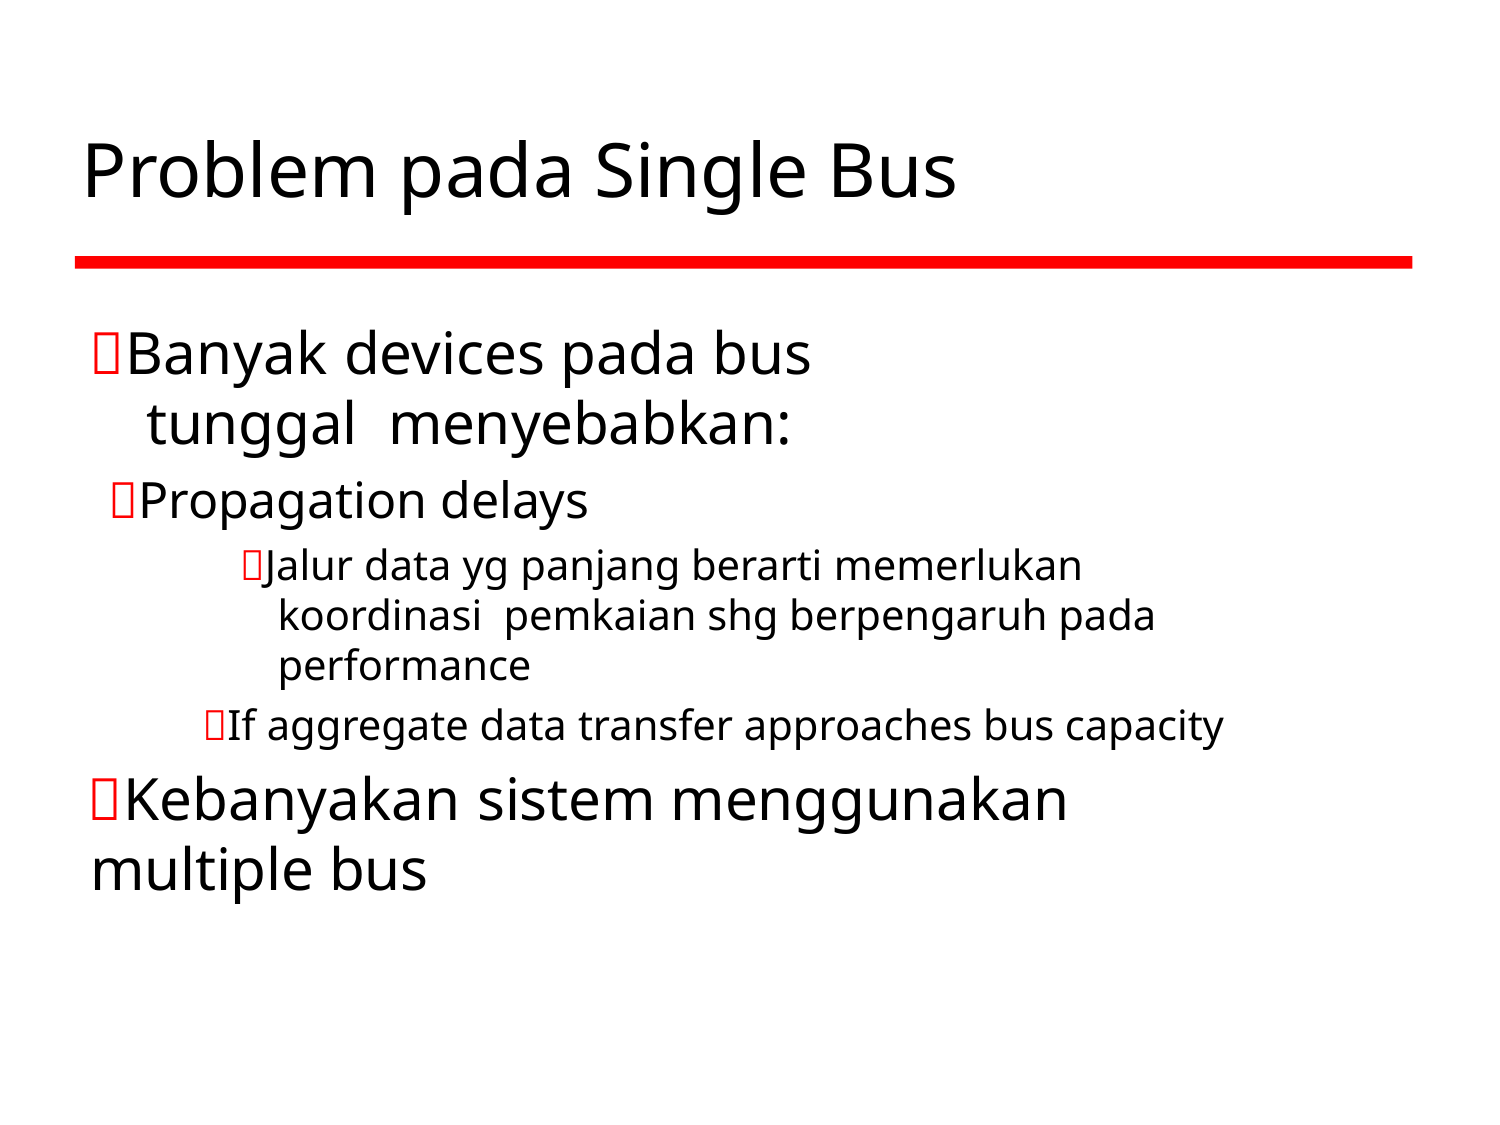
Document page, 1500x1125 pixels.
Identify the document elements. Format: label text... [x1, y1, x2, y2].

title Problem pada Single Bus [79, 120, 1105, 311]
text_box Banyak devices pada bus tunggal menyebabkan: Propagation delays Jalur data yg panjang berarti memerlukan koordinasi pemkaian shg berpengaruh pada performance If aggregate data transfer approaches bus capacity Kebanyakan sistem menggunakan multiple bus [87, 314, 1359, 903]
